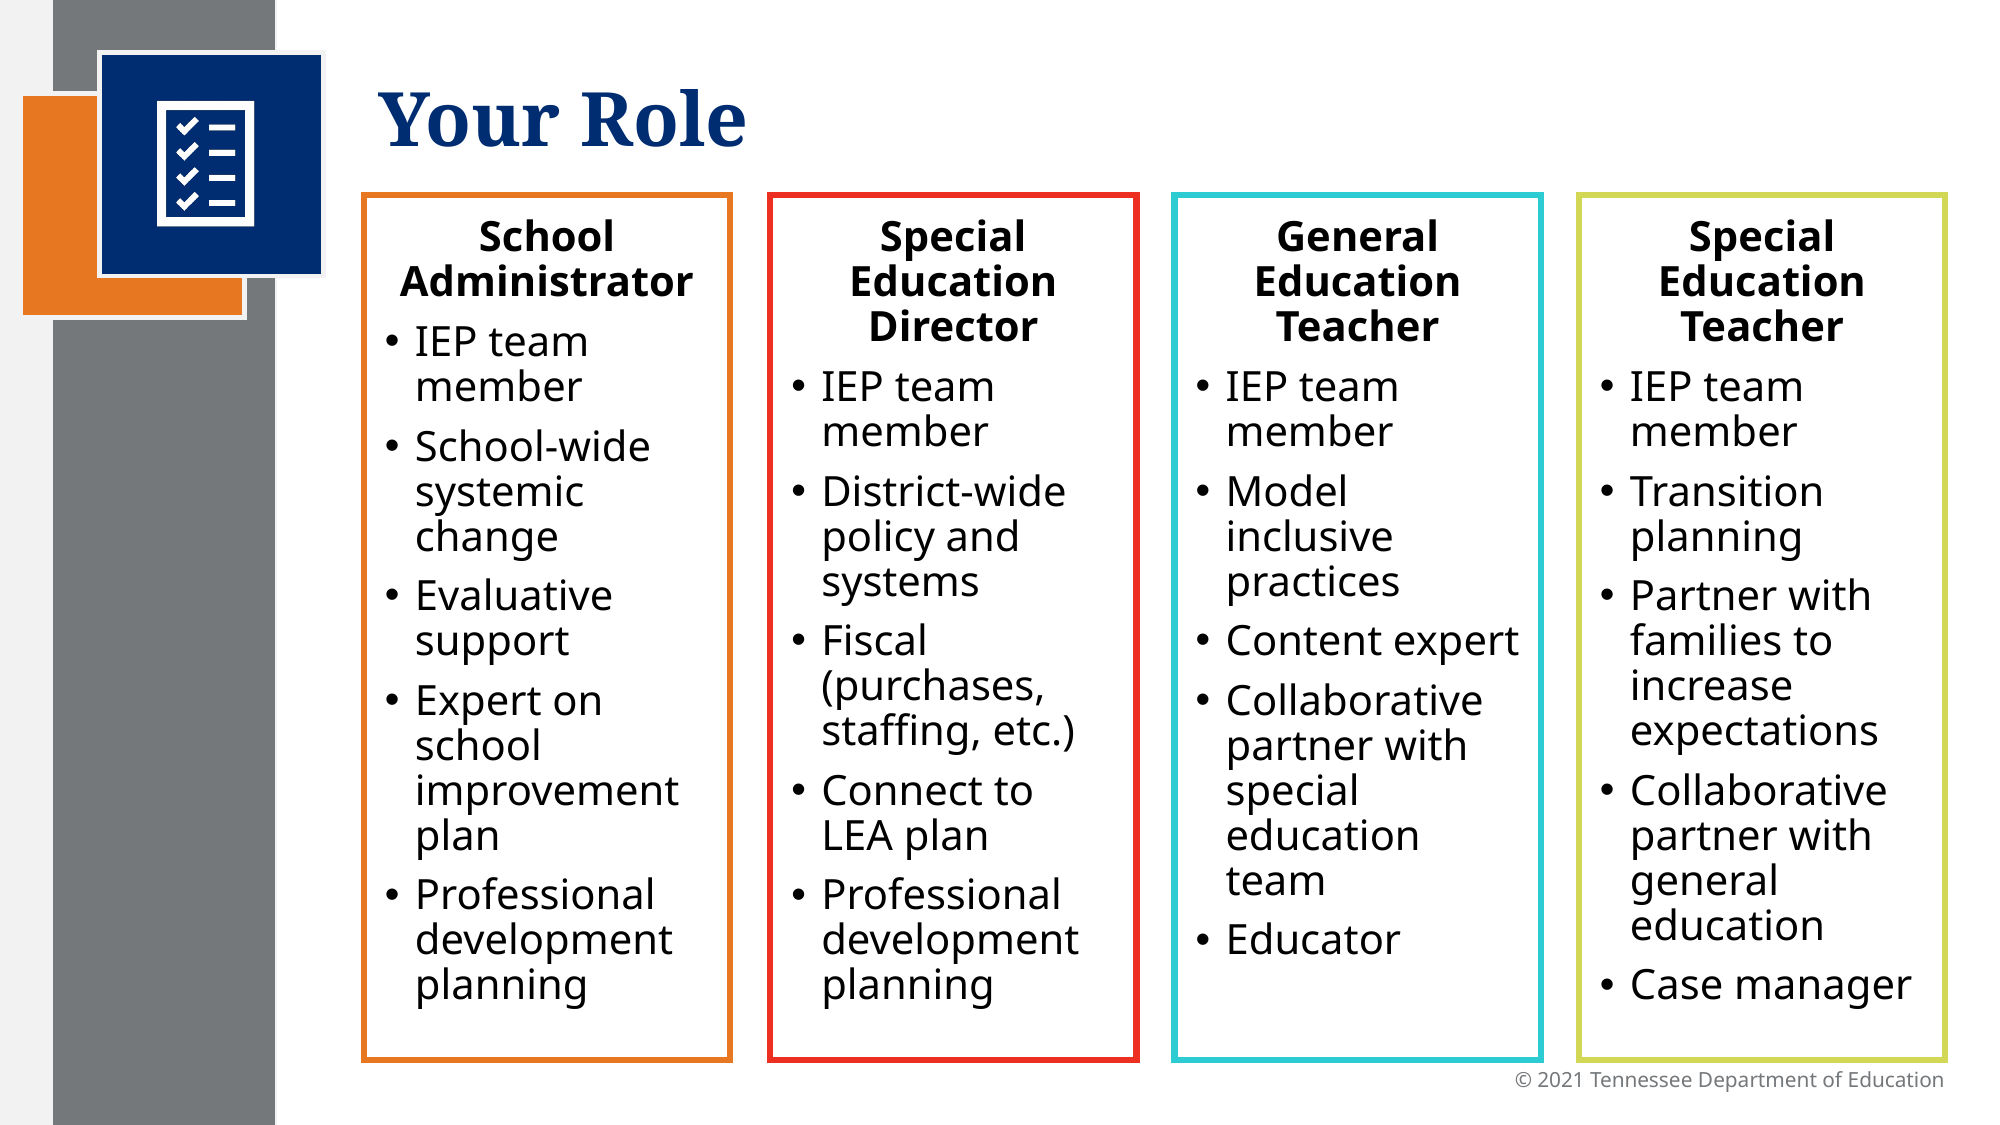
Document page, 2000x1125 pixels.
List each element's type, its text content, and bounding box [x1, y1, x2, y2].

text_box General Education Teacher IEP team member Model inclusive practices Content expert Collaborative partner with special education team Educator [1173, 194, 1542, 1061]
text_box Special Education Director IEP team member District-wide policy and systems Fiscal (purchases, staffing, etc.) Connect to LEA plan Professional development planning [769, 194, 1138, 1061]
picture [130, 88, 281, 239]
title Your Role [363, 17, 1904, 216]
text_box School Administrator IEP team member School-wide systemic change Evaluative support Expert on school improvement plan Professional development planning [363, 194, 731, 1061]
text_box Special Education Teacher IEP team member Transition planning Partner with families to increase expectations Collaborative partner with general education Case manager [1578, 194, 1946, 1061]
